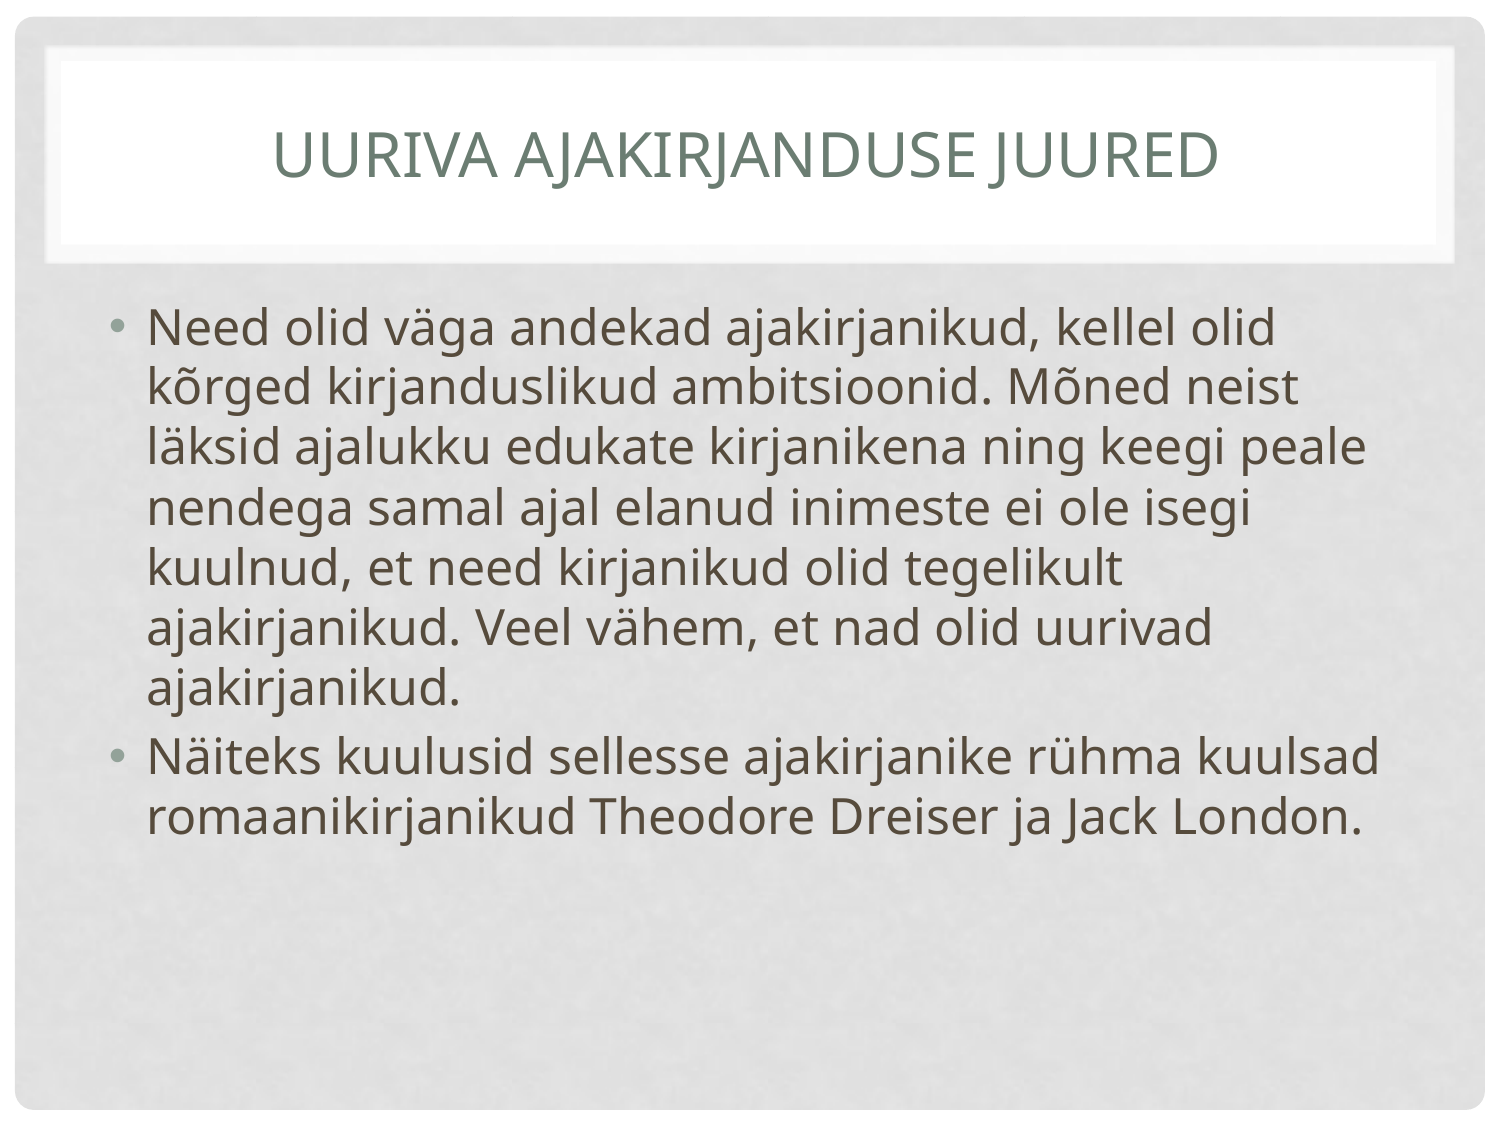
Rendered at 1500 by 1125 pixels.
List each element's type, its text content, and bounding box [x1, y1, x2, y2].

title Uuriva ajakirjanduse juured [69, 66, 1425, 238]
list Need olid väga andekad ajakirjanikud, kellel olid kõrged kirjanduslikud ambitsioonid. Mõned neist läksid ajalukku edukate kirjanikena ning keegi peale nendega samal ajal elanud inimeste ei ole isegi kuulnud, et need kirjanikud olid tegelikult ajakirjanikud. Veel vähem, et nad olid uurivad ajakirjanikud. Näiteks kuulusid sellesse ajakirjanike rühma kuulsad romaanikirjanikud Theodore Dreiser ja Jack London. [75, 287, 1425, 1005]
